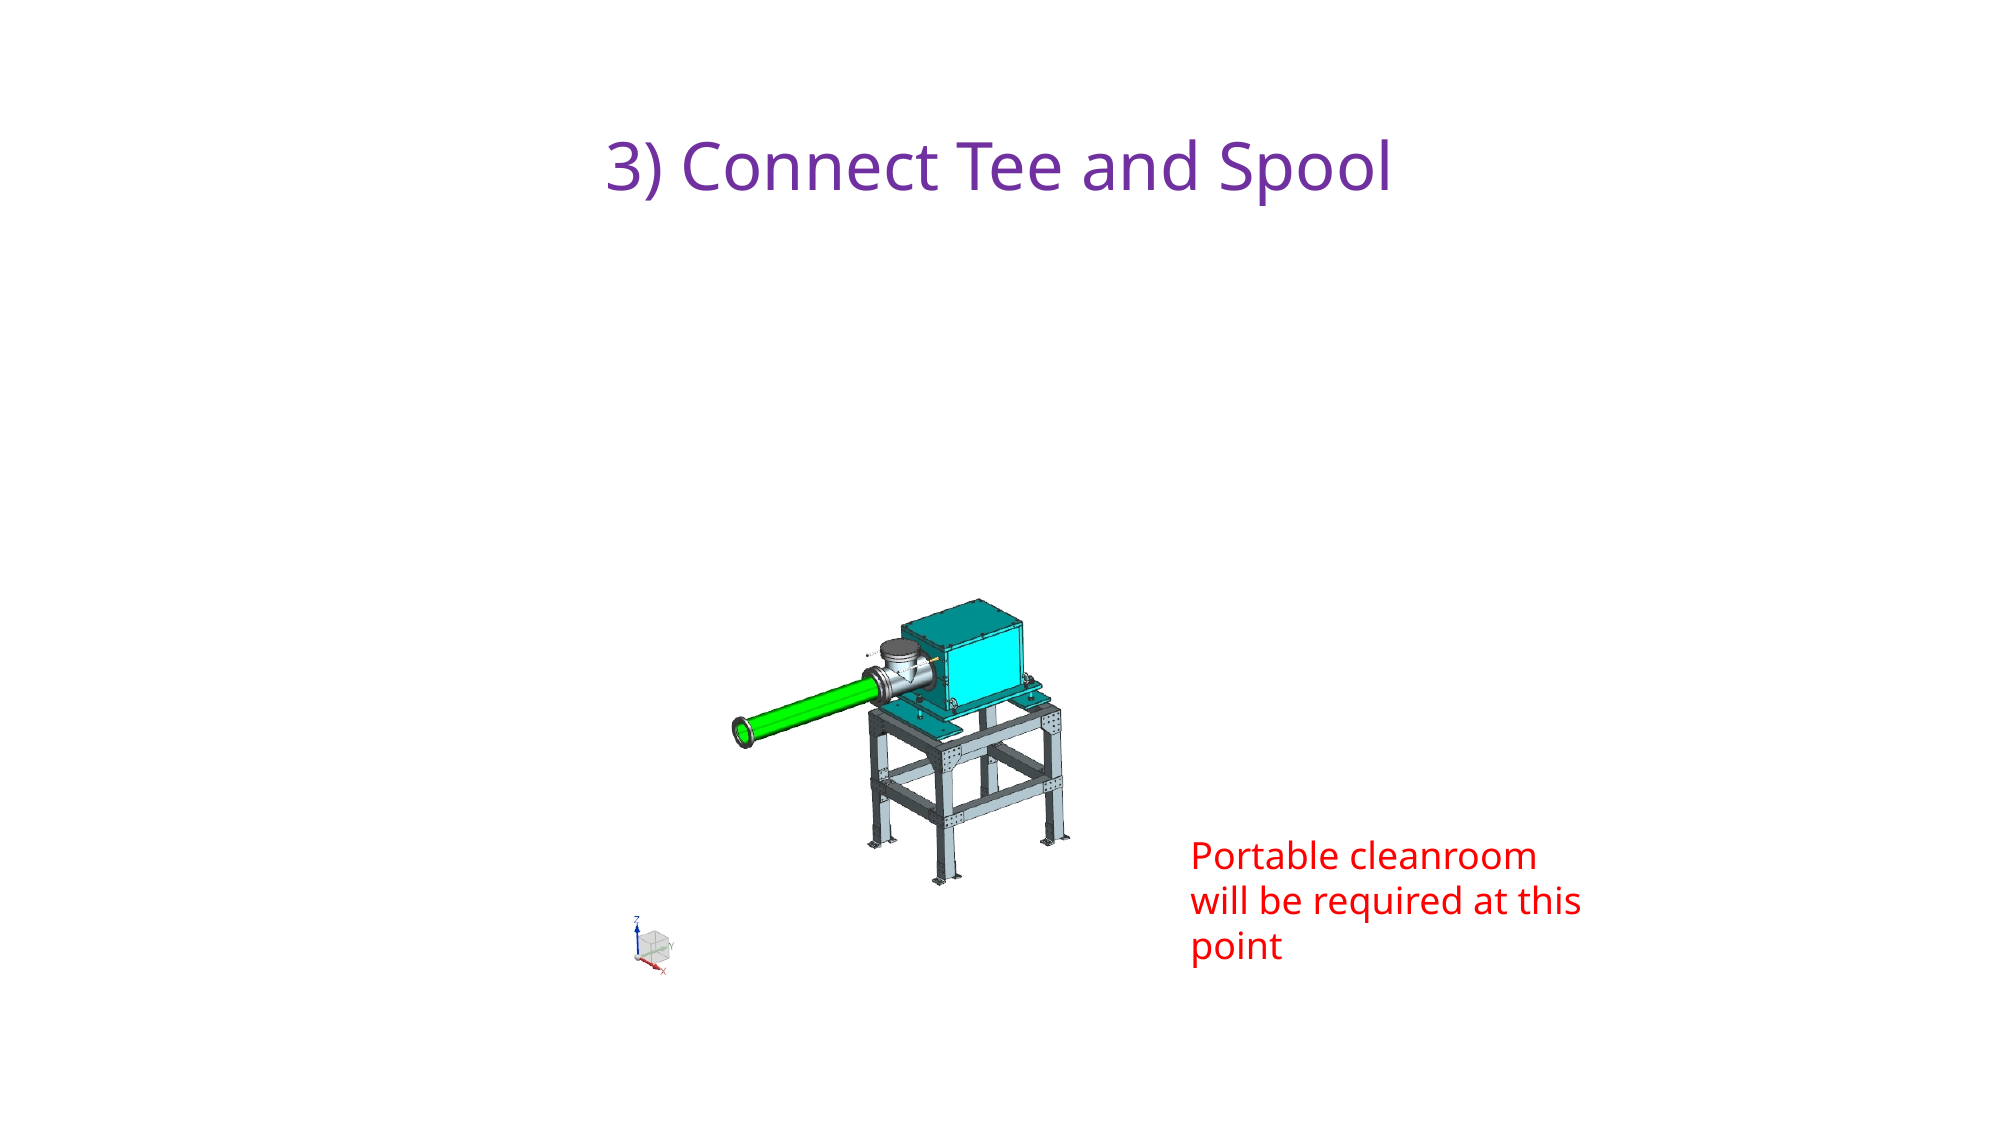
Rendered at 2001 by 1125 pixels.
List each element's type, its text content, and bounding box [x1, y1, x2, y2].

text_box Portable cleanroom will be required at this point [1418, 824, 1607, 975]
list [582, 299, 1418, 1014]
title 3) Connect Tee and Spool [137, 59, 1863, 278]
